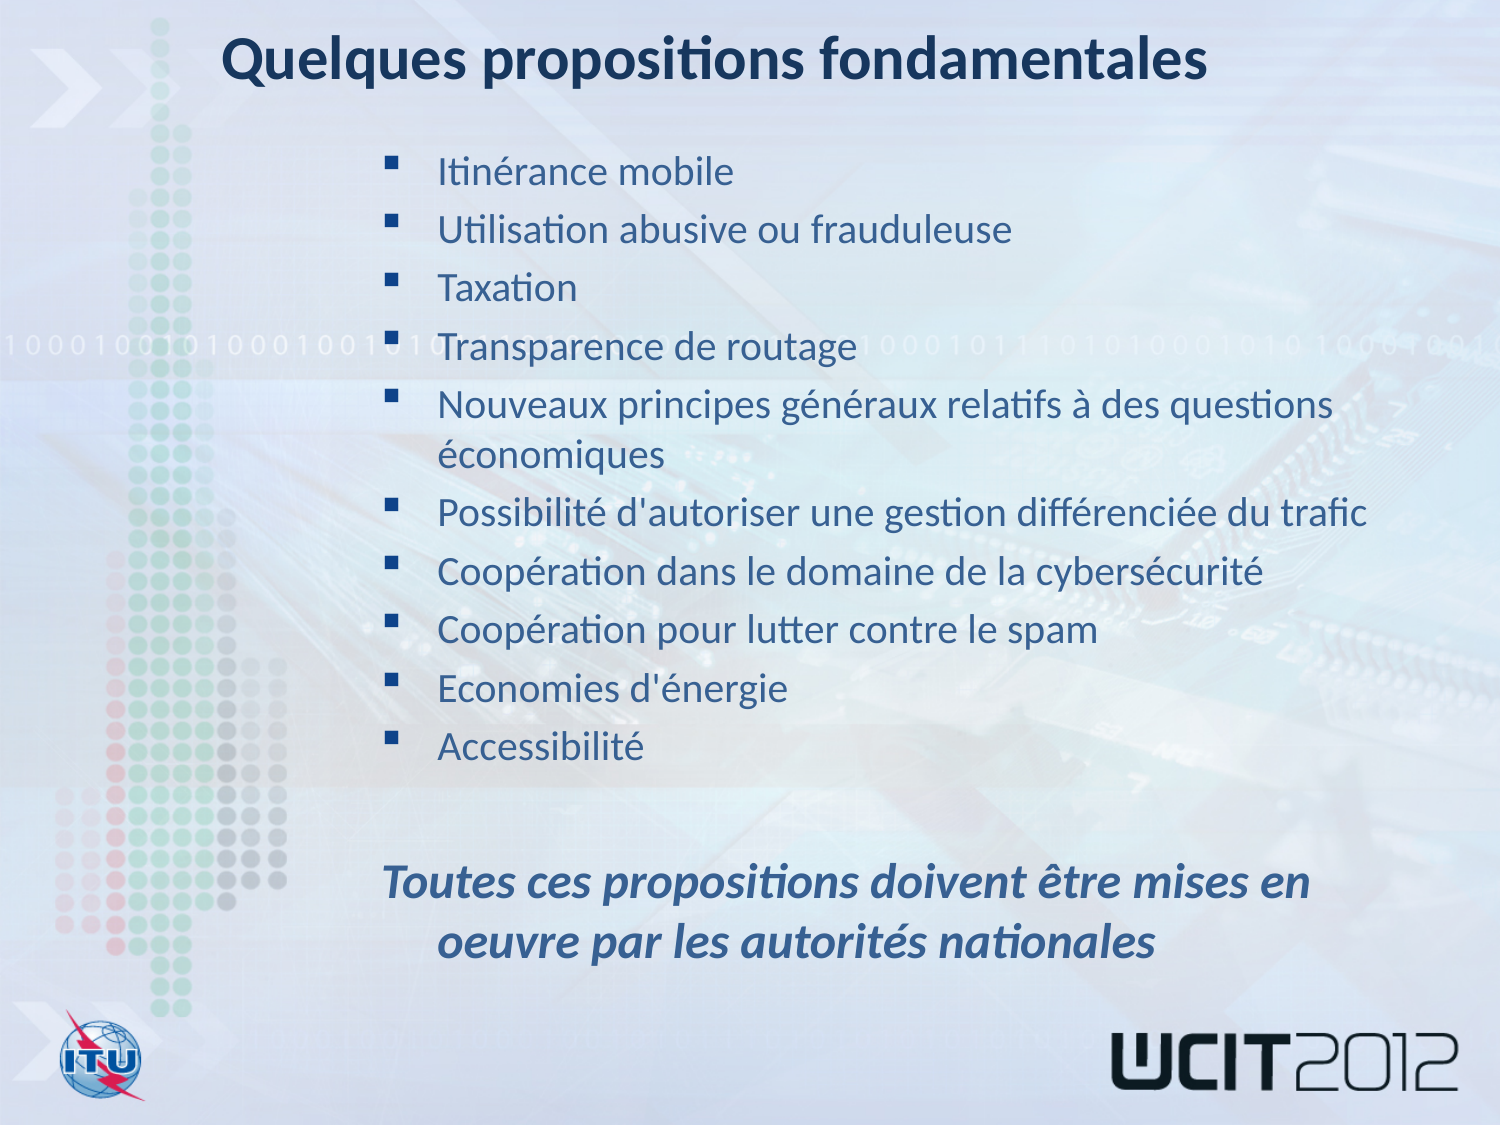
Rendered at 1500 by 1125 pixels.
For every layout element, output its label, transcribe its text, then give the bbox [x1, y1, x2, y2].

text_box Quelques propositions fondamentales [206, 9, 1484, 109]
picture [0, 0, 1500, 1125]
text_box Itinérance mobile Utilisation abusive ou frauduleuse Taxation Transparence de routage Nouveaux principes généraux relatifs à des questions économiques Possibilité d'autoriser une gestion différenciée du trafic Coopération dans le domaine de la cybersécurité Coopération pour lutter contre le spam Economies d'énergie Accessibilité Toutes ces propositions doivent être mises en oeuvre par les autorités nationales [366, 136, 1417, 803]
